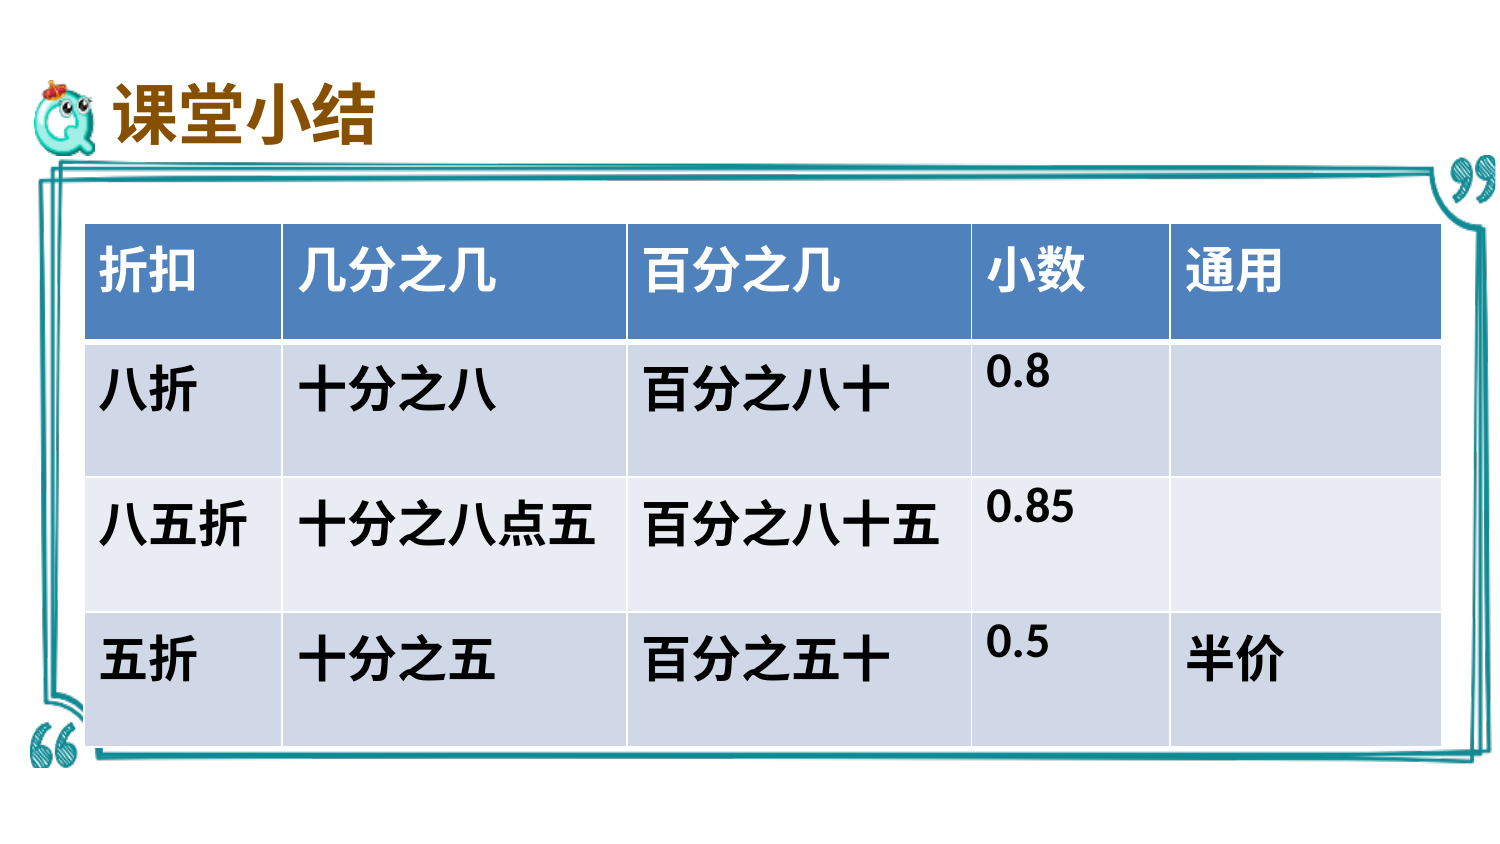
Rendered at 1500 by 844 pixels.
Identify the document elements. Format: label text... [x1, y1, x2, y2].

picture [29, 80, 1496, 769]
text_box 课堂小结 [100, 67, 404, 153]
